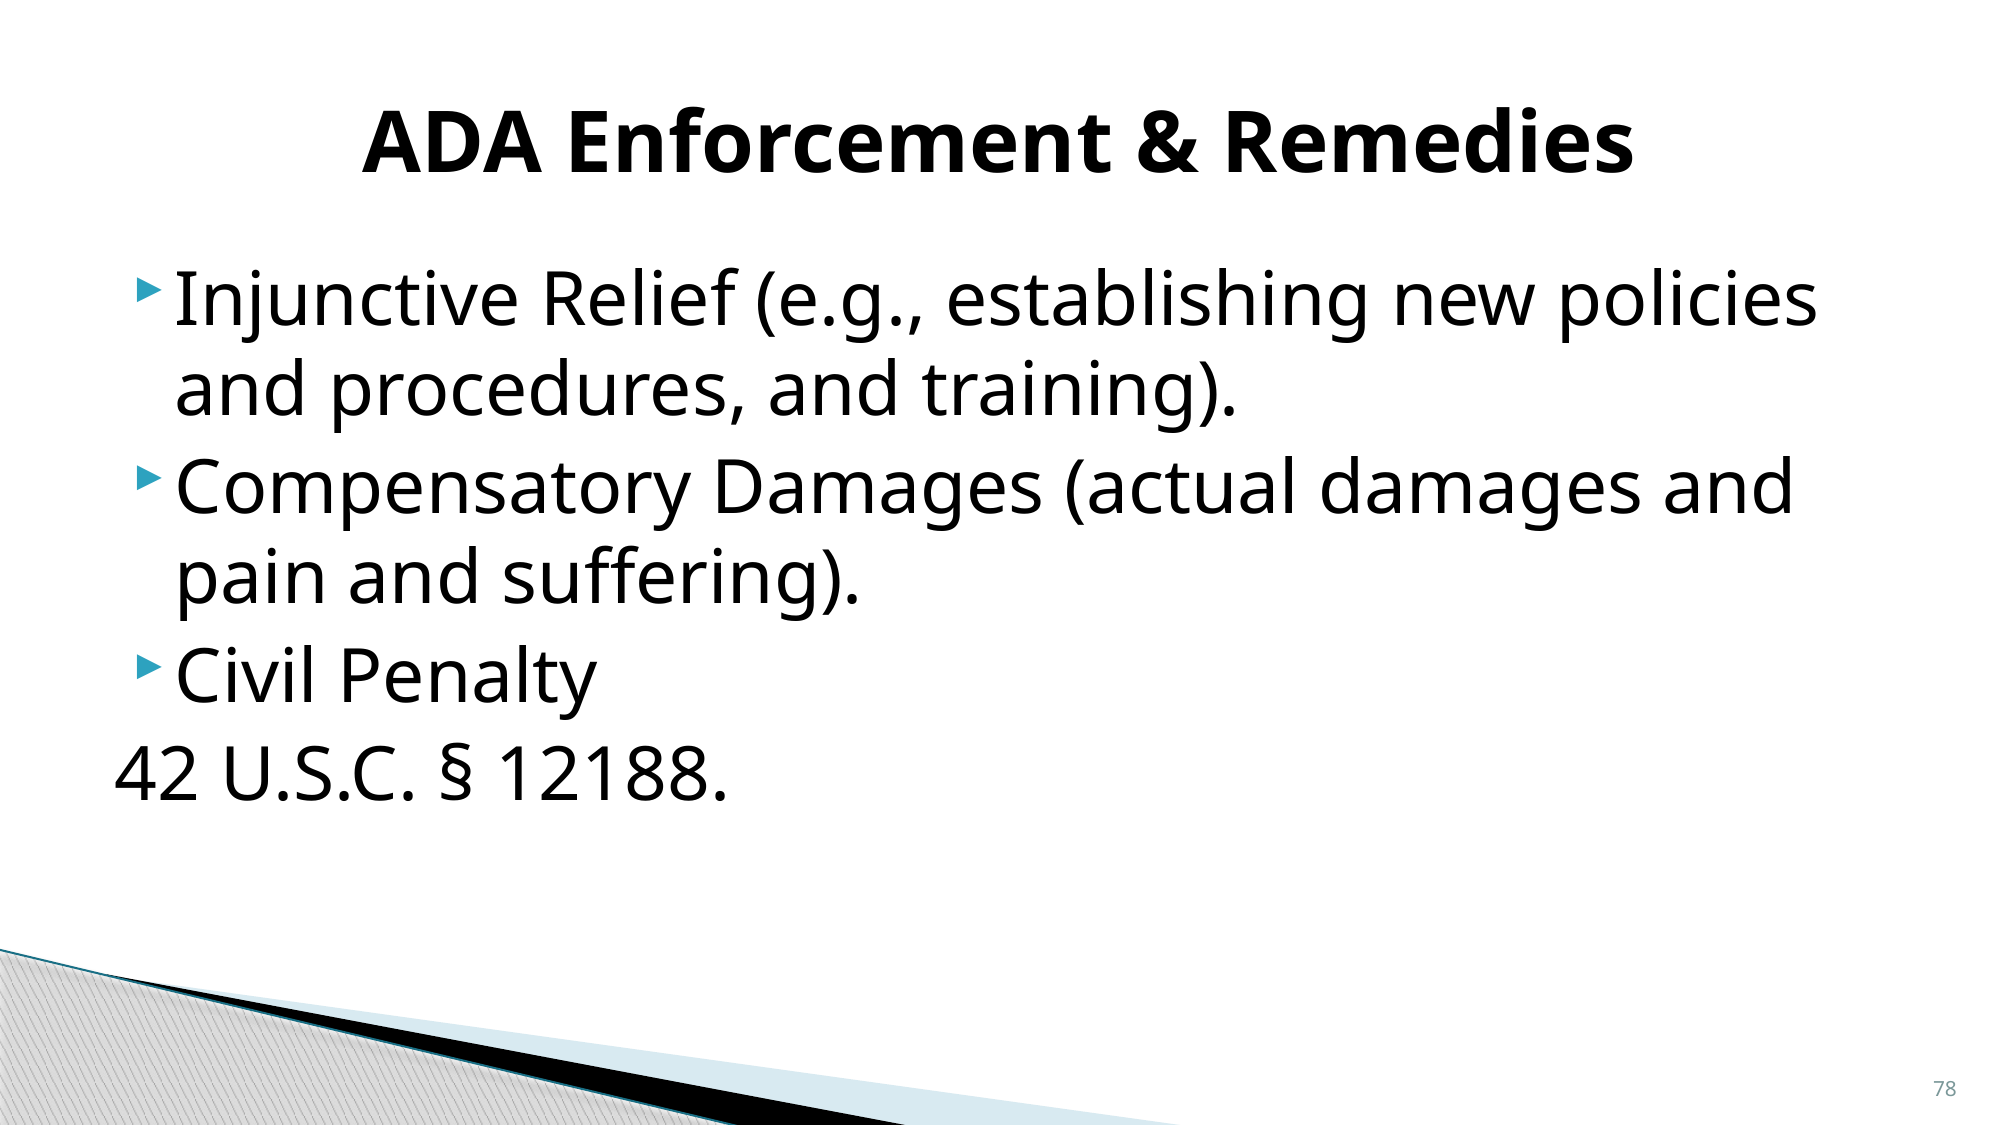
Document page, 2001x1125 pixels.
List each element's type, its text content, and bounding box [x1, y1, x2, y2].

list Injunctive Relief (e.g., establishing new policies and procedures, and training). Compensatory Damages (actual damages and pain and suffering). Civil Penalty 42 U.S.C. § 12188. [99, 243, 1900, 986]
title ADA Enforcement & Remedies [99, 45, 1900, 233]
slide_number 78 [1891, 1051, 1972, 1112]
